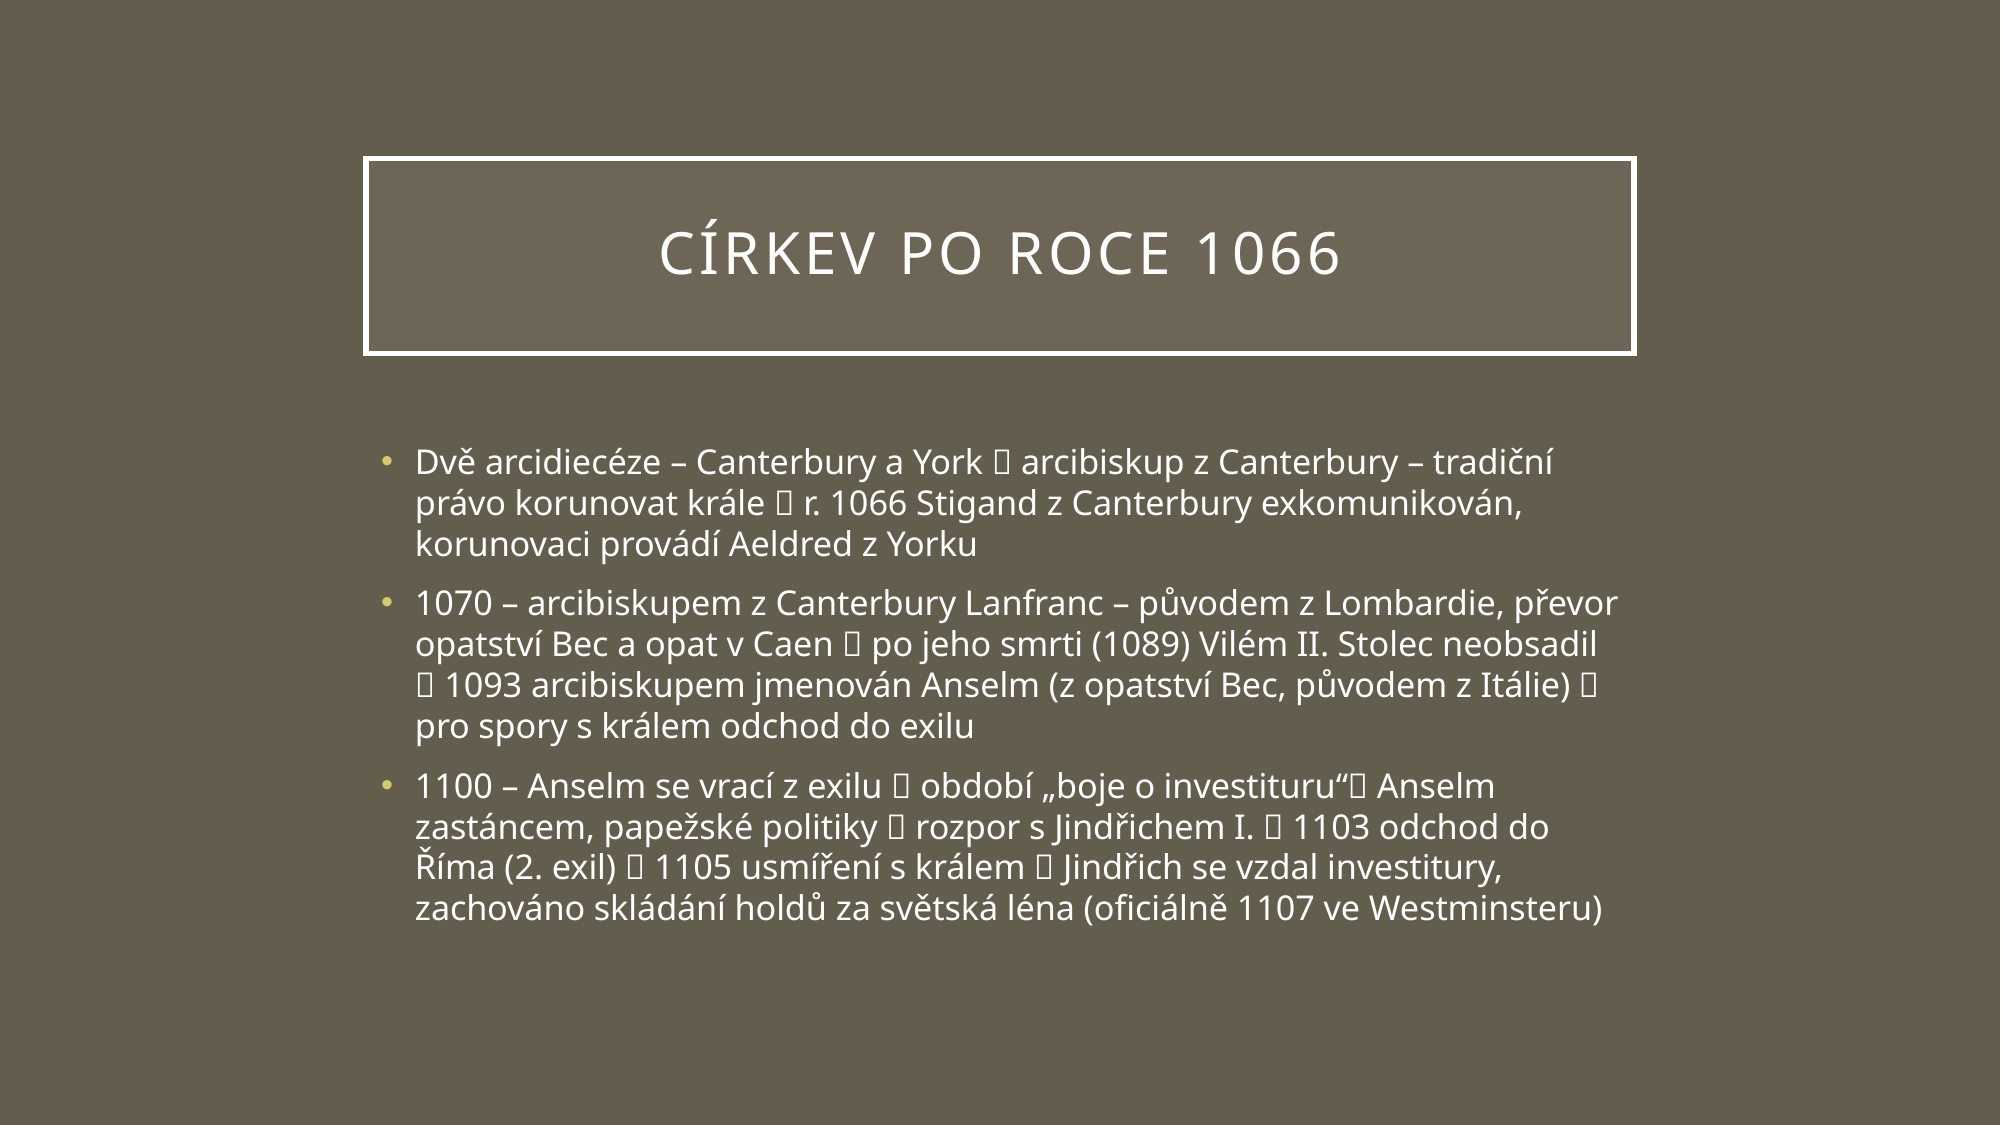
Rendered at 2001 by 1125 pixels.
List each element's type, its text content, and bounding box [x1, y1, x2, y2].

title Církev po roce 1066 [363, 156, 1637, 356]
list Dvě arcidiecéze – Canterbury a York  arcibiskup z Canterbury – tradiční právo korunovat krále  r. 1066 Stigand z Canterbury exkomunikován, korunovaci provádí Aeldred z Yorku 1070 – arcibiskupem z Canterbury Lanfranc – původem z Lombardie, převor opatství Bec a opat v Caen  po jeho smrti (1089) Vilém II. Stolec neobsadil  1093 arcibiskupem jmenován Anselm (z opatství Bec, původem z Itálie)  pro spory s králem odchod do exilu 1100 – Anselm se vrací z exilu  období „boje o investituru“ Anselm zastáncem, papežské politiky  rozpor s Jindřichem I.  1103 odchod do Říma (2. exil)  1105 usmíření s králem  Jindřich se vzdal investitury, zachováno skládání holdů za světská léna (oficiálně 1107 ve Westminsteru) [366, 432, 1634, 942]
